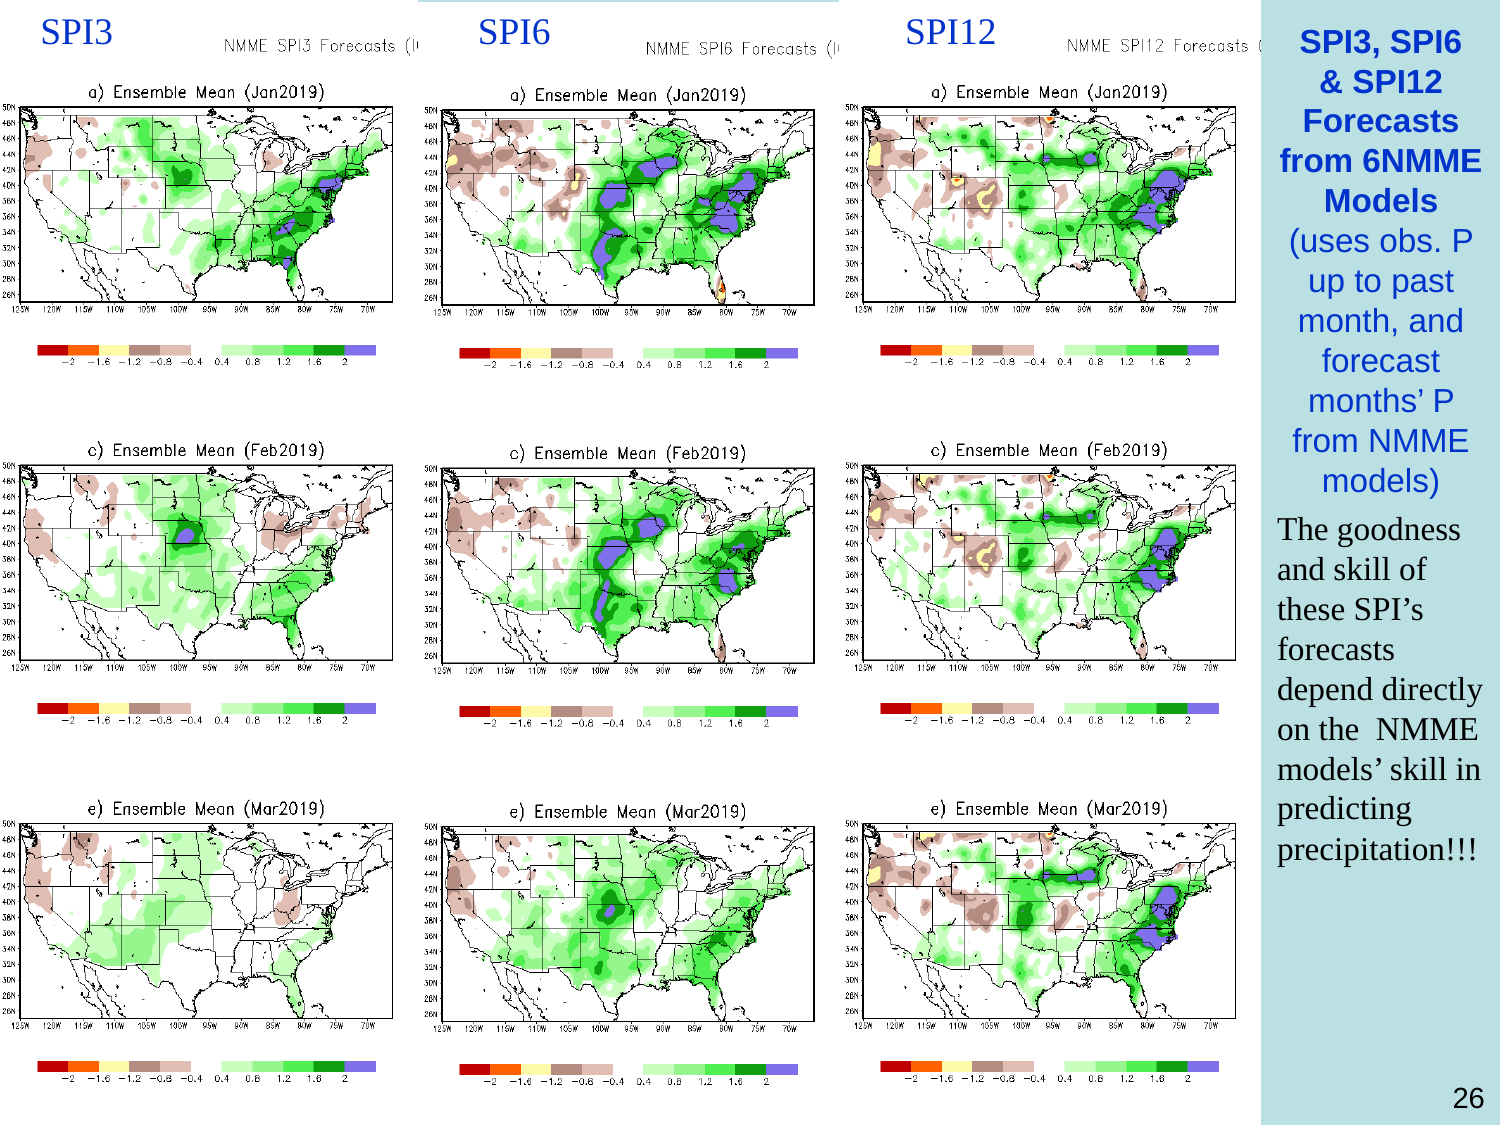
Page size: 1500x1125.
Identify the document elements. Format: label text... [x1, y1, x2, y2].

text_box The goodness and skill of these SPI’s forecasts depend directly on the NMME models’ skill in predicting precipitation!!! [1265, 499, 1500, 914]
slide_number 26 [1387, 1071, 1500, 1113]
text_box SPI3, SPI6 & SPI12 Forecasts from 6NMME Models (uses obs. P up to past month, and forecast months’ P from NMME models) [1265, 12, 1500, 225]
picture [0, 0, 1261, 1125]
